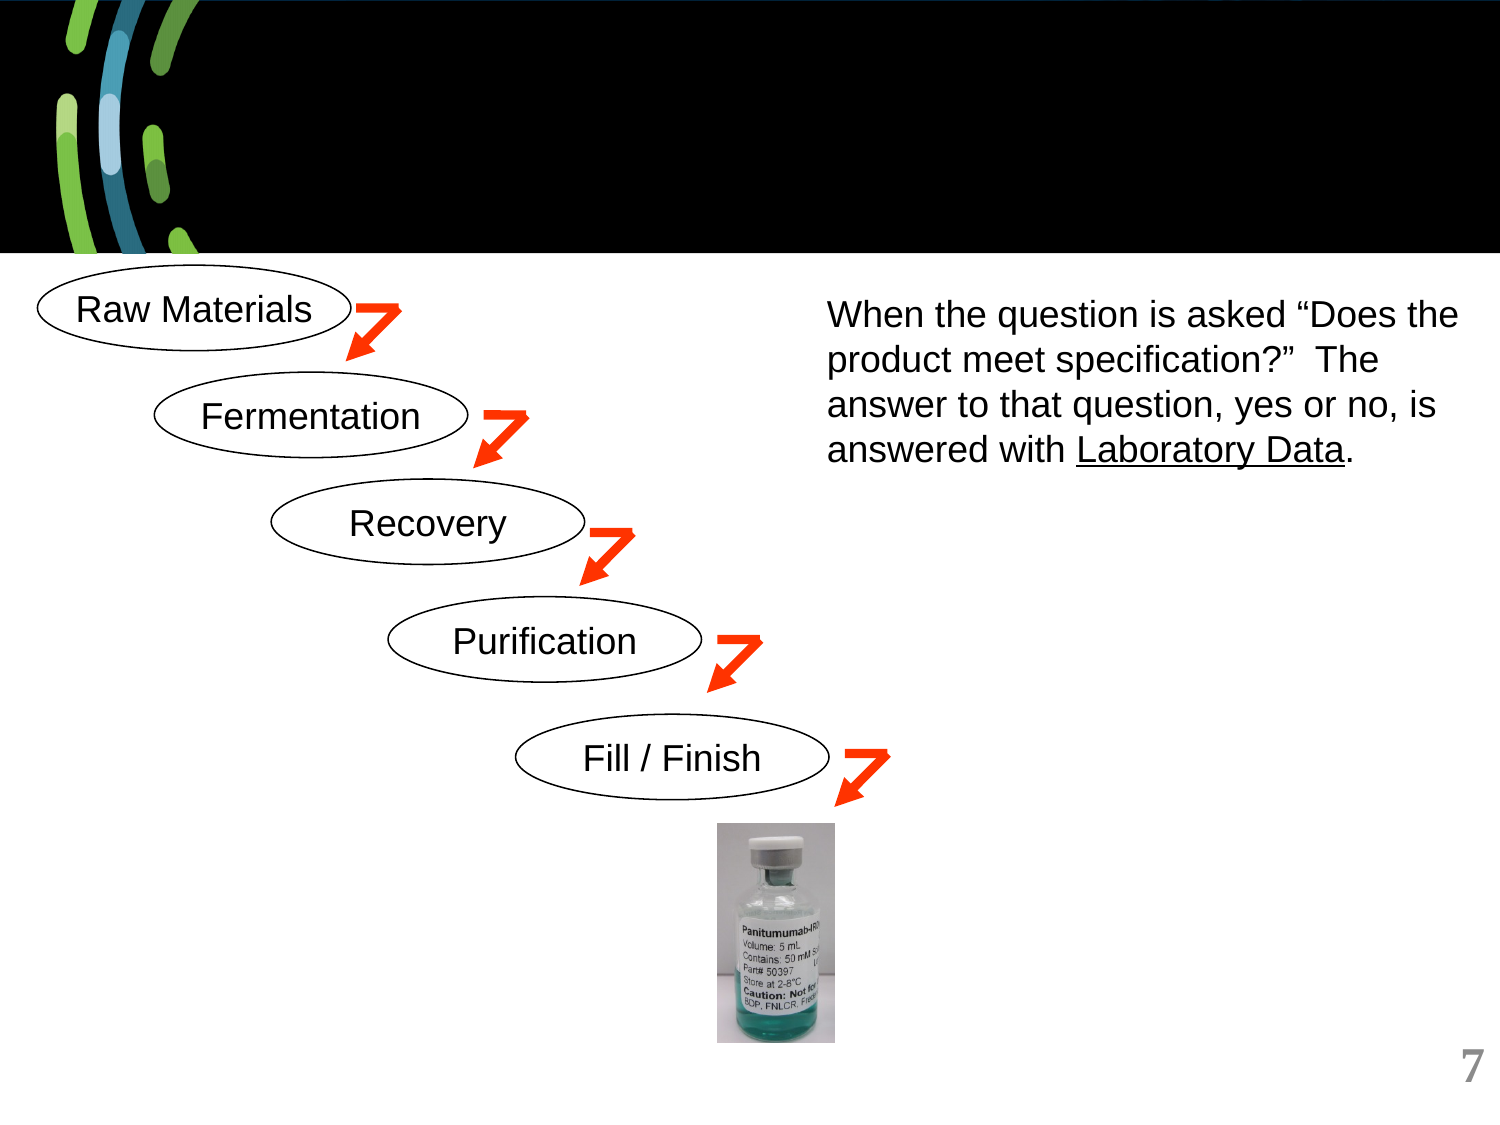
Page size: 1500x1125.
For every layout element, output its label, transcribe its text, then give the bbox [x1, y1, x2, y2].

text_box When the question is asked “Does the product meet specification?” The answer to that question, yes or no, is answered with Laboratory Data. [888, 282, 1477, 478]
picture [0, 0, 512, 254]
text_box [37, 265, 888, 1044]
slide_number 7 [1187, 1025, 1500, 1100]
